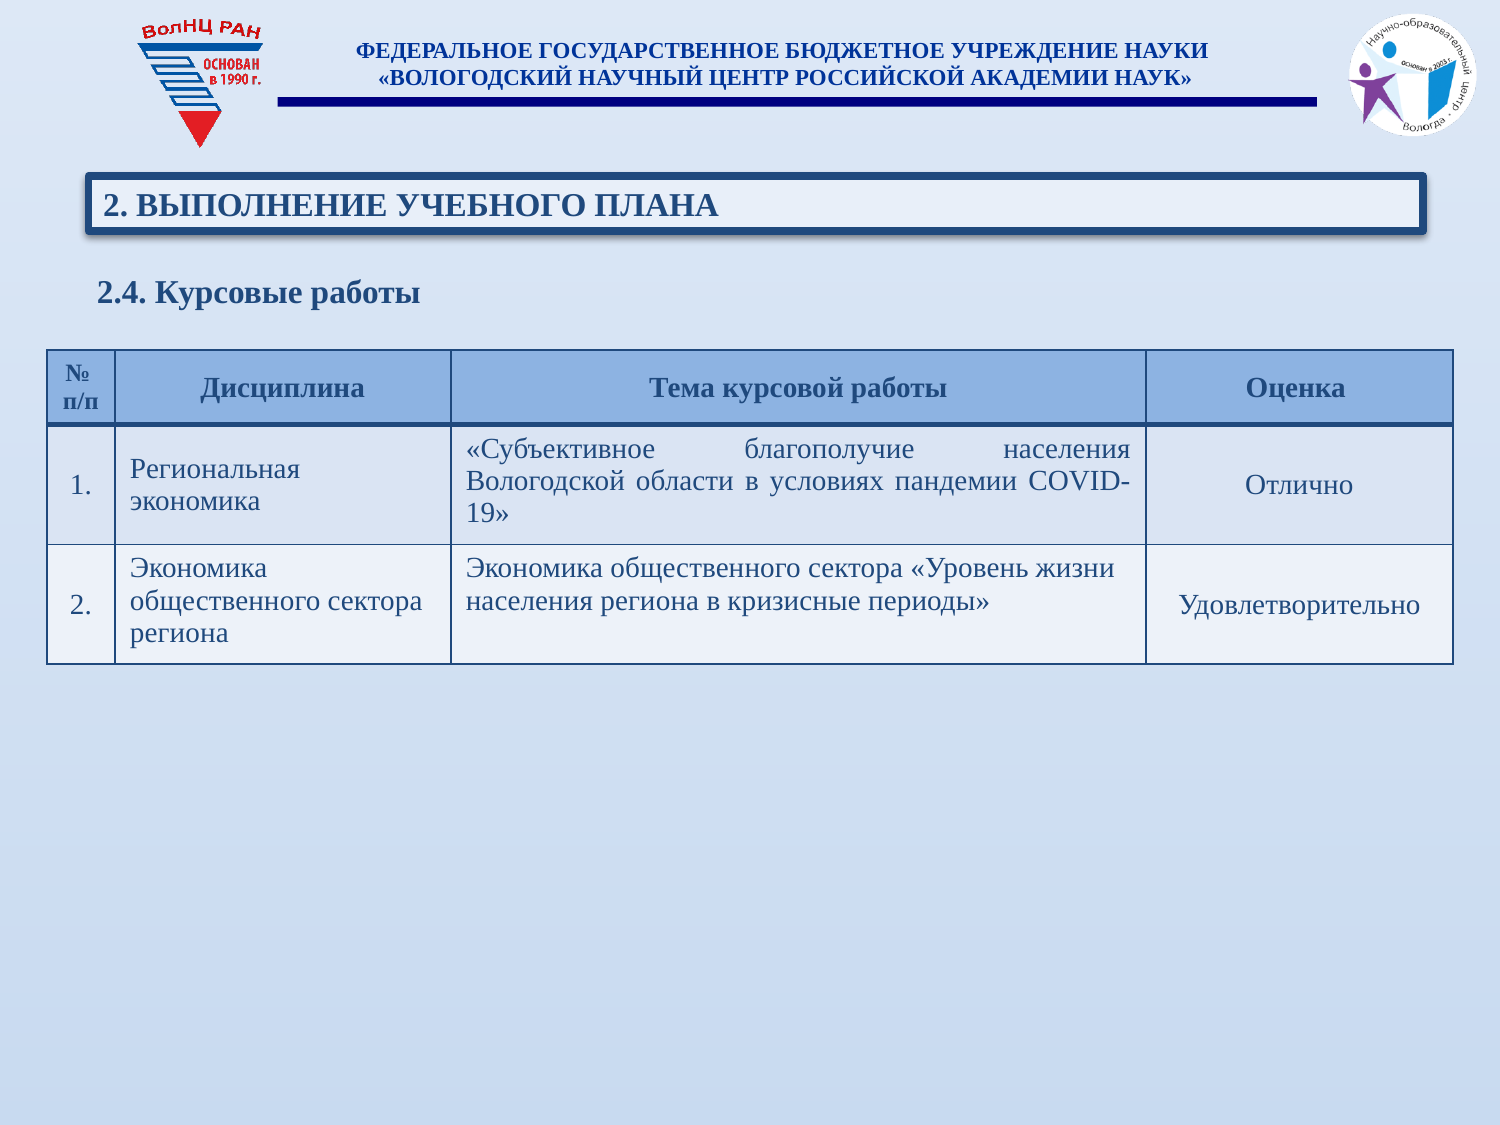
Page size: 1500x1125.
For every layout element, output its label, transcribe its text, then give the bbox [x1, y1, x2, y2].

table_header Дисциплина [116, 351, 450, 422]
table_header Оценка [1147, 351, 1452, 422]
text_box ФЕДЕРАЛЬНОЕ ГОСУДАРСТВЕННОЕ БЮДЖЕТНОЕ УЧРЕЖДЕНИЕ НАУКИ «Вологодский научный центр российской академии наук» [269, 31, 1339, 98]
table_cell 2. [48, 545, 114, 663]
picture [1345, 10, 1478, 138]
picture [137, 18, 264, 148]
text_box 2. ВЫПОЛНЕНИЕ УЧЕБНОГО ПЛАНА [85, 172, 1427, 235]
table_cell Экономика общественного сектора «Уровень жизни населения региона в кризисные периоды» [452, 545, 1145, 663]
table_cell Удовлетворительно [1147, 545, 1452, 663]
table_cell Отлично [1147, 427, 1452, 544]
table_cell 1. [48, 427, 114, 544]
text_box 2.4. Курсовые работы [82, 263, 1411, 318]
table_cell Региональная экономика [116, 427, 450, 544]
table_header Тема курсовой работы [452, 351, 1145, 422]
table_header № п/п [48, 351, 114, 422]
table_cell «Субъективное благополучие населения Вологодской области в условиях пандемии COVID-19» [452, 427, 1145, 544]
table_cell Экономика общественного сектора региона [116, 545, 450, 663]
